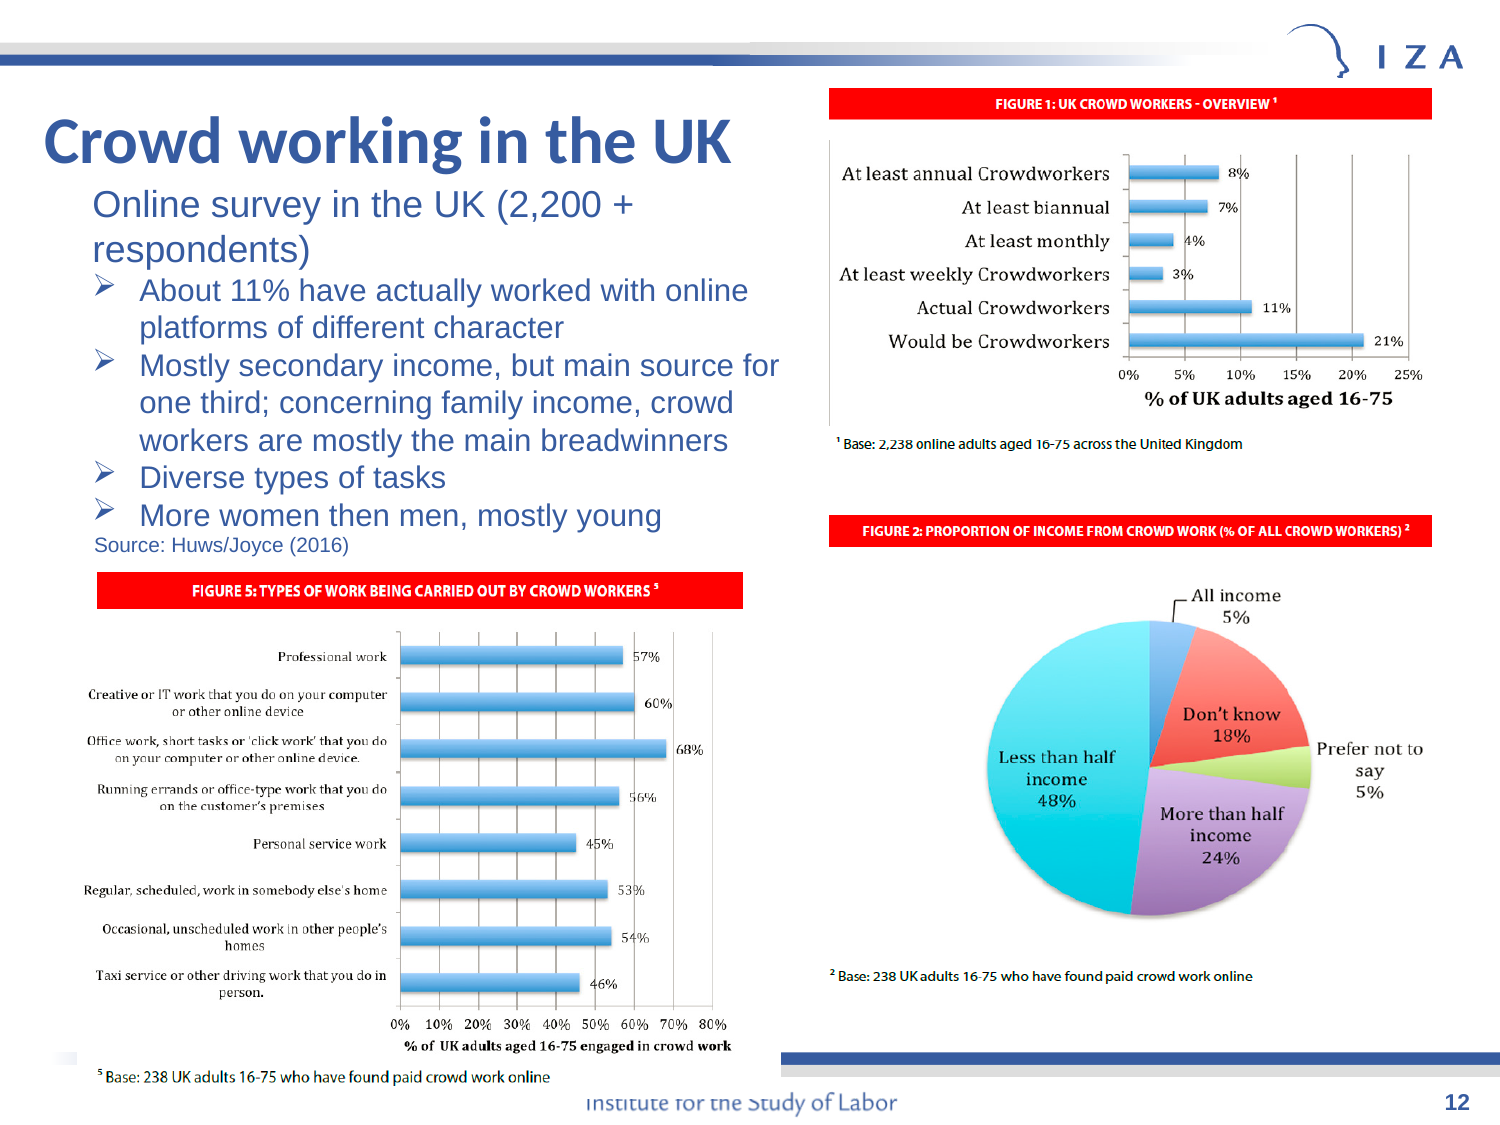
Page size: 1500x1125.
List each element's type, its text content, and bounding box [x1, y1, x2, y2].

text_box Online survey in the UK (2,200 + respondents) About 11% have actually worked with online platforms of different character Mostly secondary income, but main source for one third; concerning family income, crowd workers are mostly the main breadwinners Diverse types of tasks More women then men, mostly young Source: Huws/Joyce (2016) [77, 172, 791, 565]
slide_number 12 [1135, 1079, 1486, 1125]
picture [77, 568, 898, 1118]
picture [796, 24, 1471, 1036]
title Crowd working in the UK [29, 65, 1380, 210]
